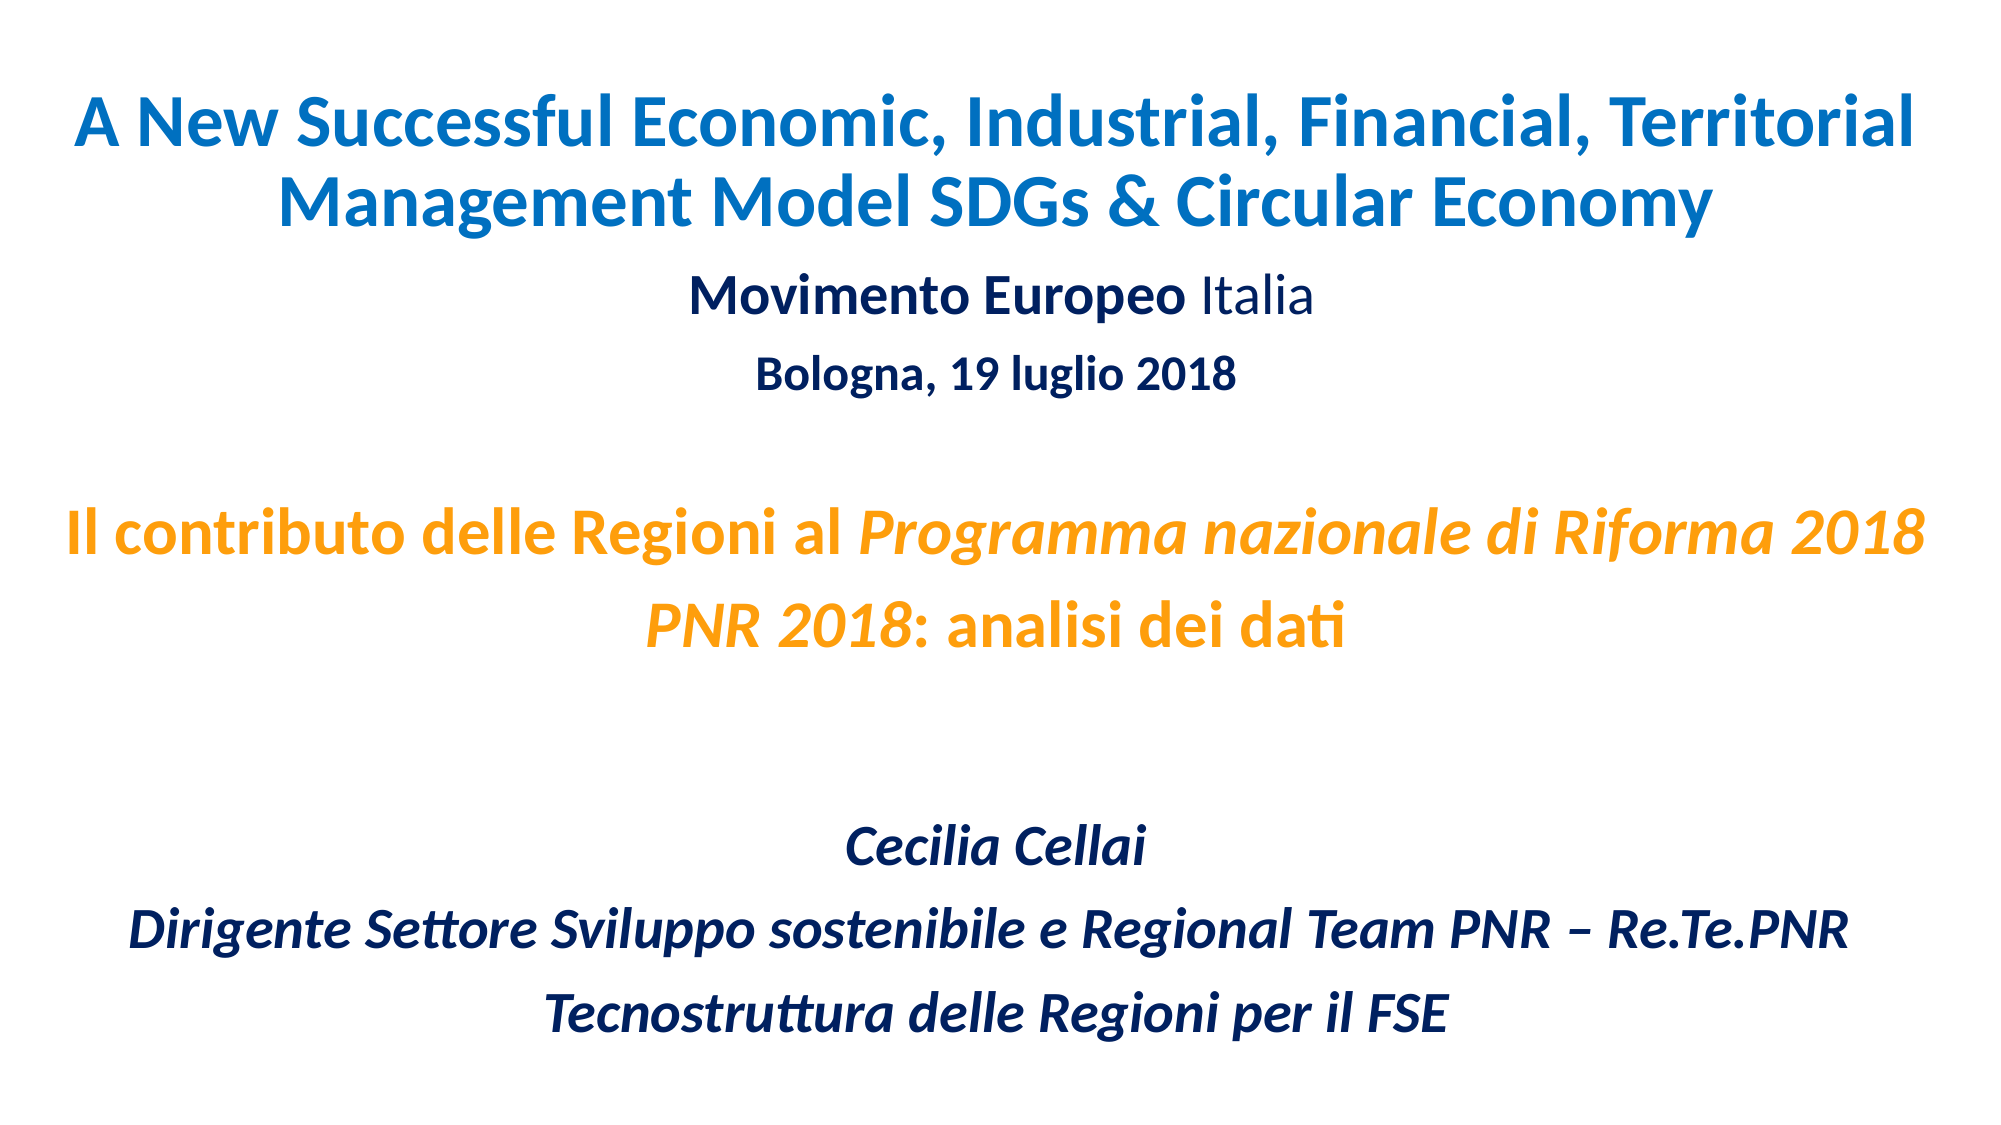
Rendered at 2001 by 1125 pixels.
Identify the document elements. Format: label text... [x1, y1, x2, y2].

text_box A New Successful Economic, Industrial, Financial, Territorial Management Model SDGs & Circular Economy Movimento Europeo Italia Bologna, 19 luglio 2018 Il contributo delle Regioni al Programma nazionale di Riforma 2018 PNR 2018: analisi dei dati Cecilia Cellai Dirigente Settore Sviluppo sostenibile e Regional Team PNR – Re.Te.PNR Tecnostruttura delle Regioni per il FSE [39, 73, 1953, 1084]
